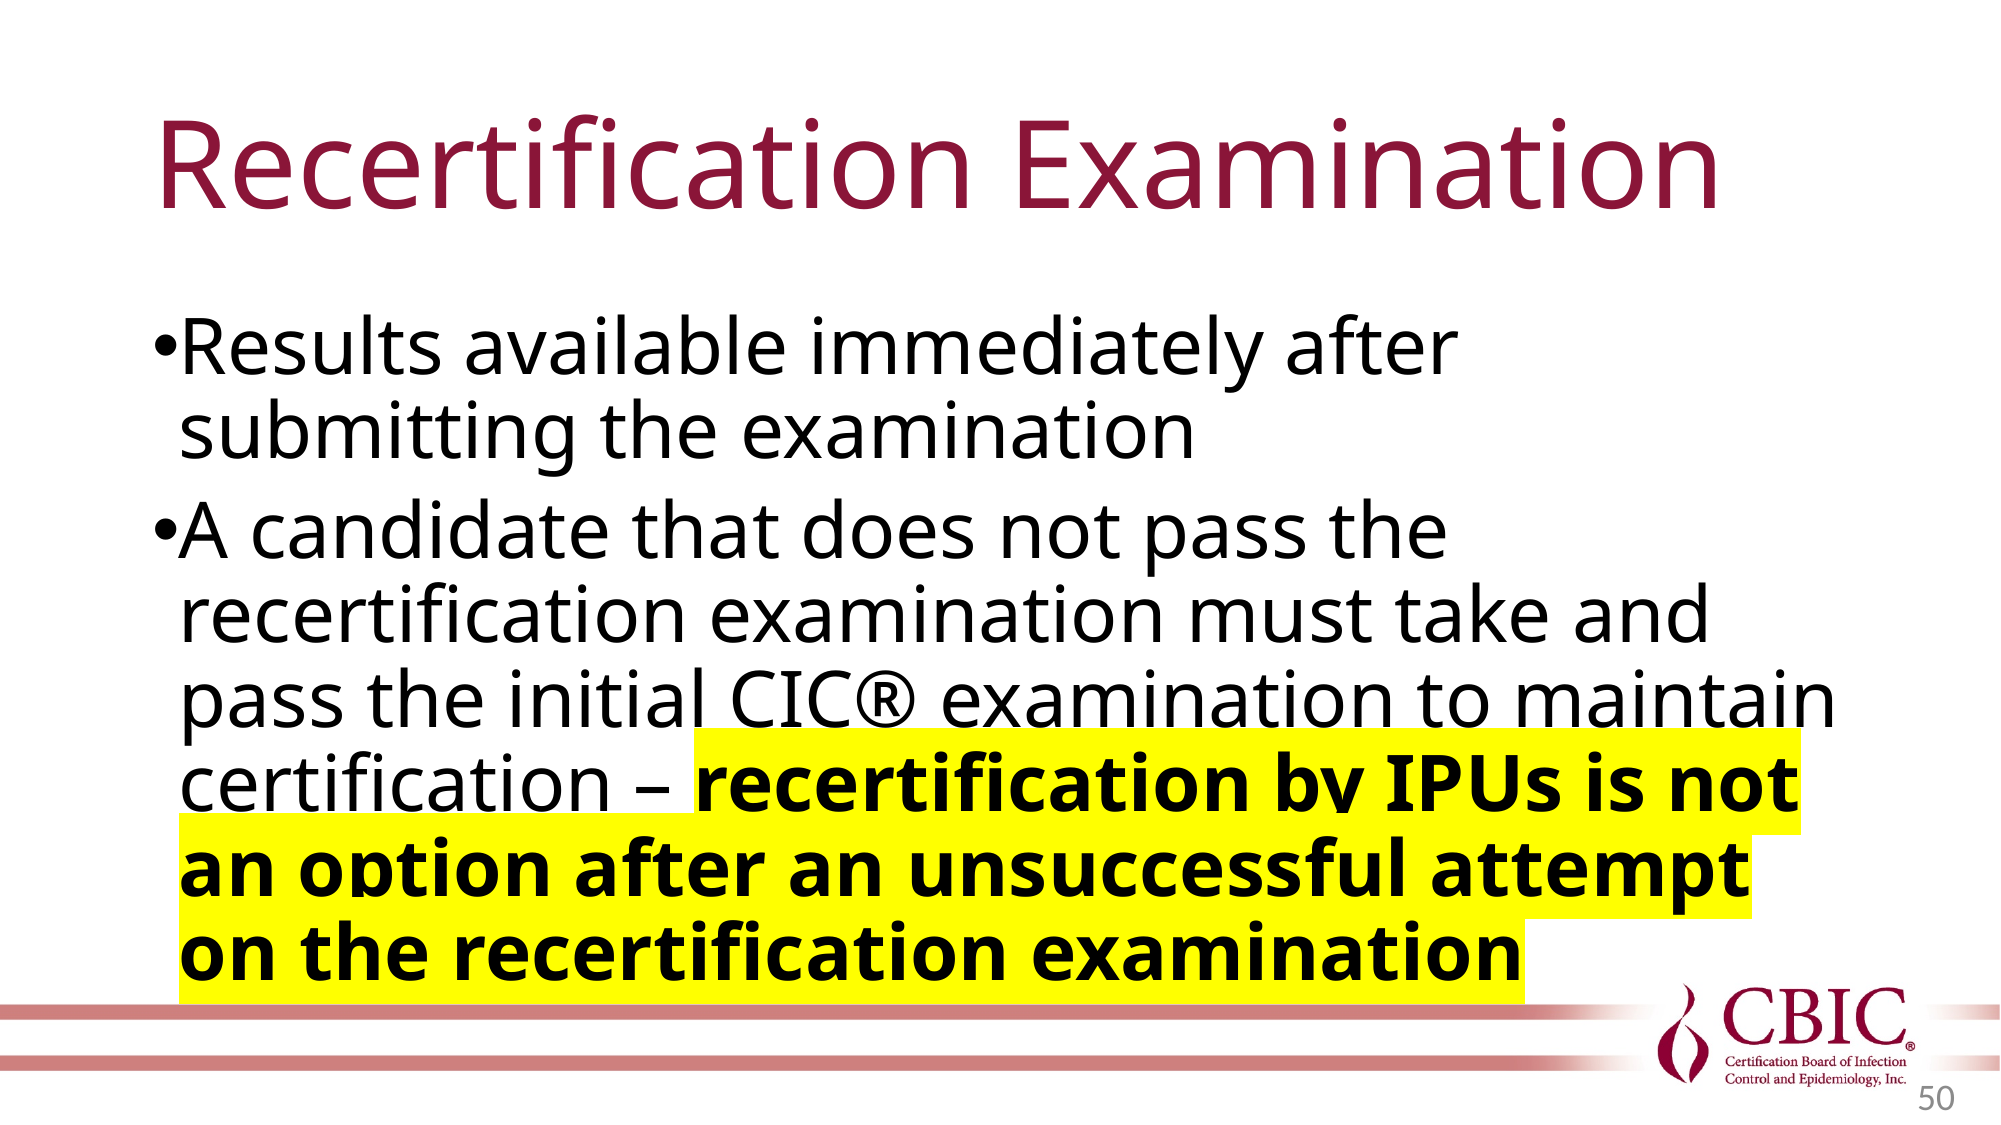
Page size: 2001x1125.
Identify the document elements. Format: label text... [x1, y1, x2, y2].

picture [0, 0, 2000, 1125]
slide_number 50 [1520, 1065, 1970, 1125]
list Results available immediately after submitting the examination A candidate that does not pass the recertification examination must take and pass the initial CIC® examination to maintain certification – recertification by IPUs is not an option after an unsuccessful attempt on the recertification examination [137, 299, 1863, 1014]
title Recertification Examination [137, 59, 1863, 278]
